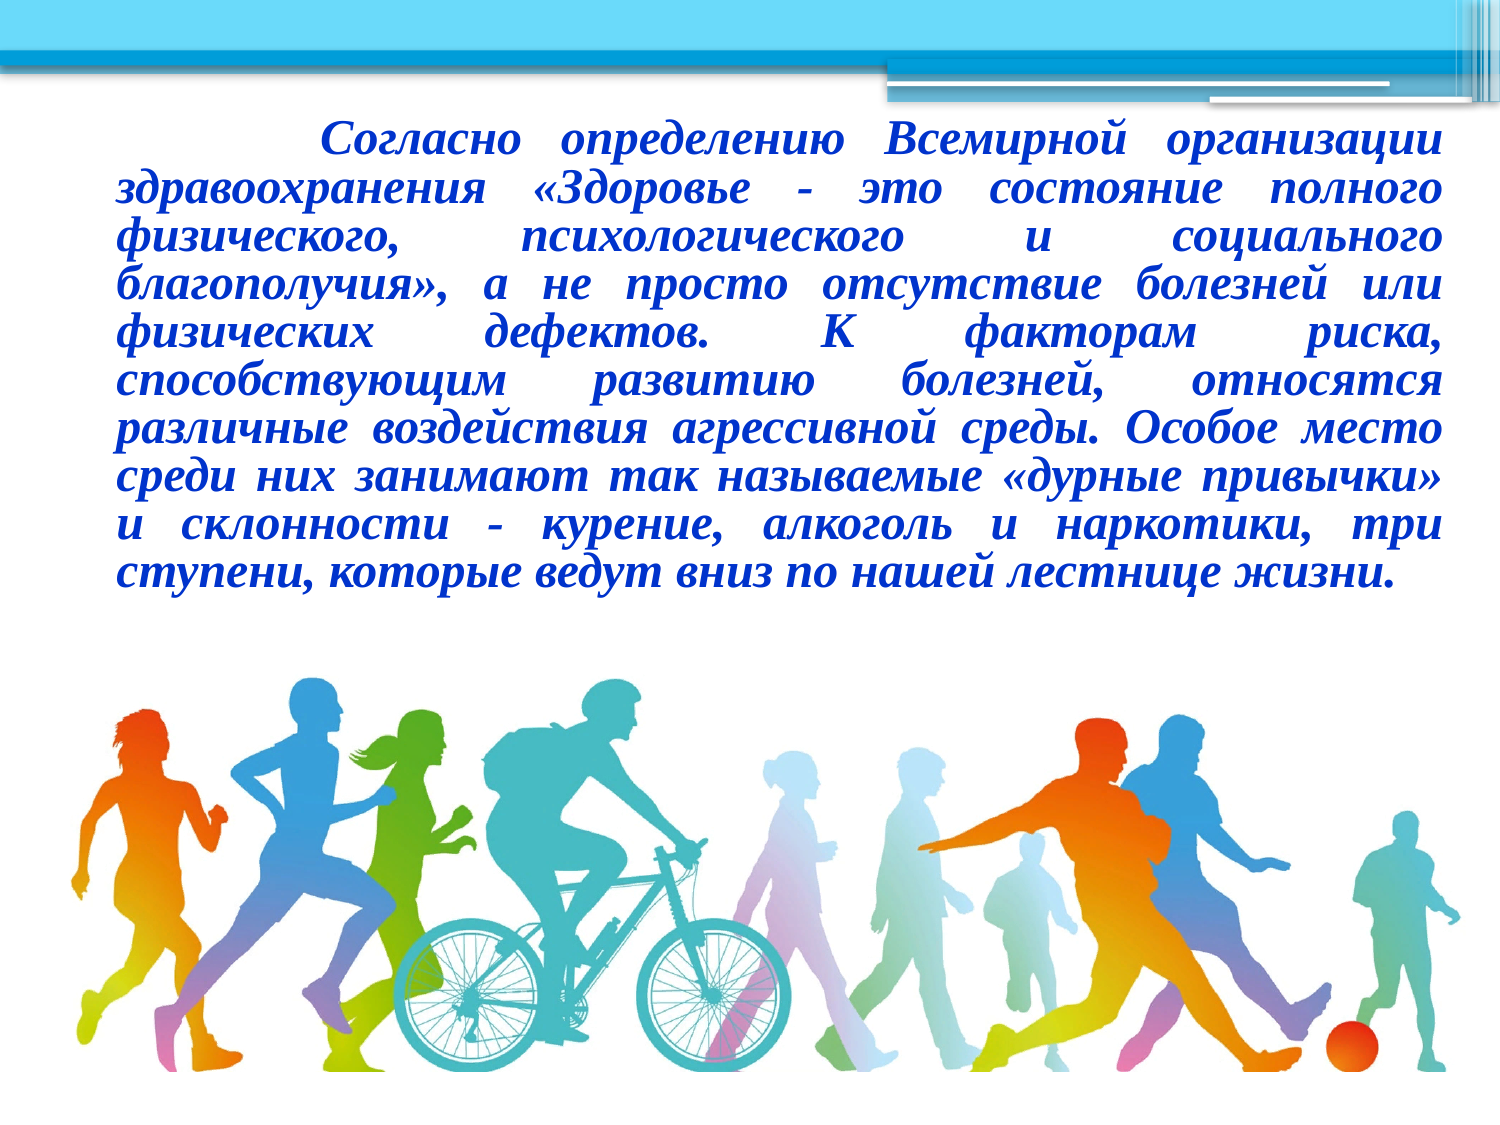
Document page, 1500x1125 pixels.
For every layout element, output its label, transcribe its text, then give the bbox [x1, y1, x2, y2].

picture [52, 644, 1477, 1072]
list Согласно определению Всемирной организации здравоохранения «Здоровье - это состояние полного физического, психологического и социального благополучия», а не просто отсутствие болезней или физических дефектов. К факторам риска, способствующим развитию болезней, относятся различные воздействия агрессивной среды. Особое место среди них занимают так называемые «дурные привычки» и склонности - курение, алкоголь и наркотики, три ступени, которые ведут вниз по нашей лестнице жизни. [41, 101, 1459, 845]
